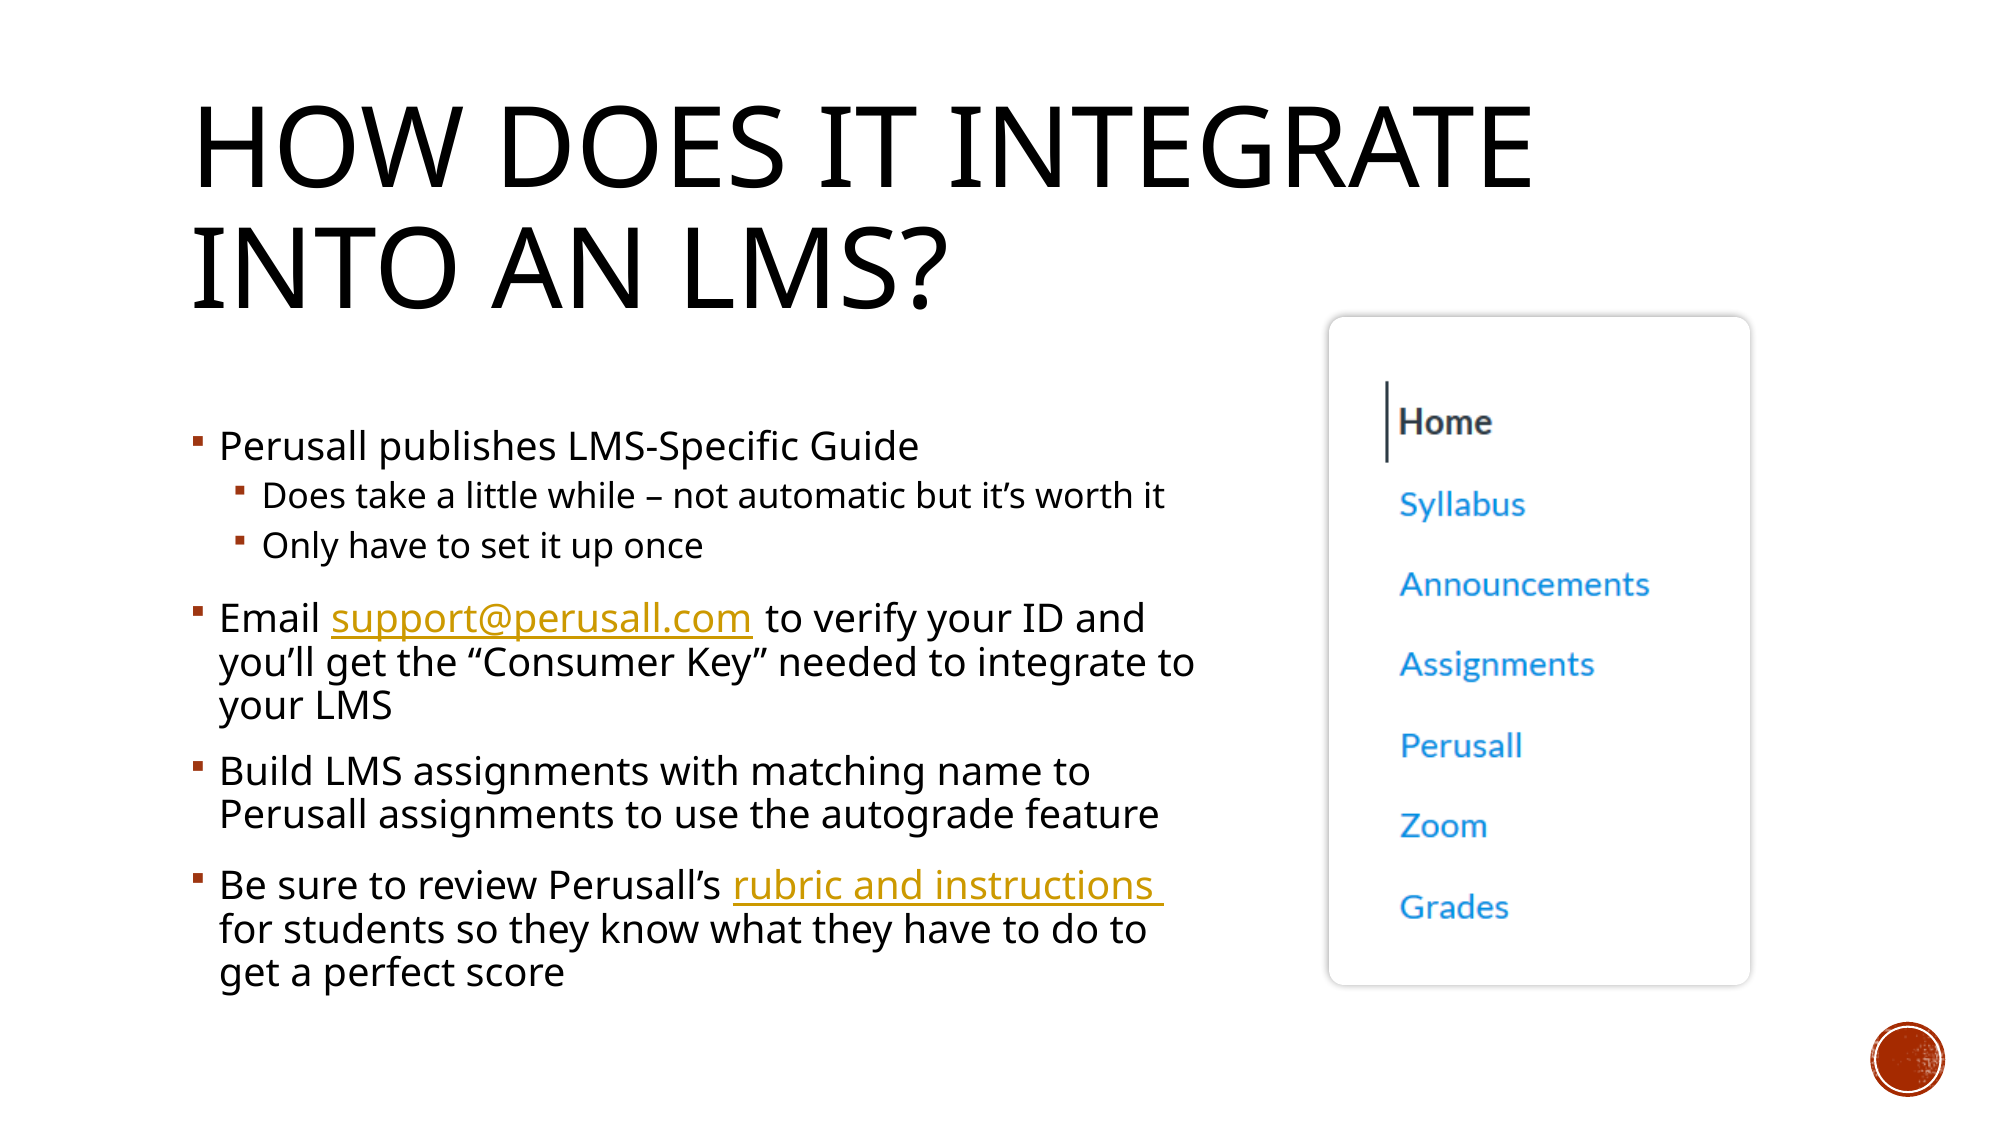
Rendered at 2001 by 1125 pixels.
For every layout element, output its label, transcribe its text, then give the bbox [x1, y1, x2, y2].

picture [1360, 348, 1719, 954]
title how does it integrate into an LMS? [175, 79, 1826, 344]
list Perusall publishes LMS-Specific Guide Does take a little while – not automatic but it’s worth it Only have to set it up once Email support@perusall.com to verify your ID and you’ll get the “Consumer Key” needed to integrate to your LMS Build LMS assignments with matching name to Perusall assignments to use the autograde feature Be sure to review Perusall’s rubric and instructions for students so they know what they have to do to get a perfect score [175, 348, 1230, 1013]
